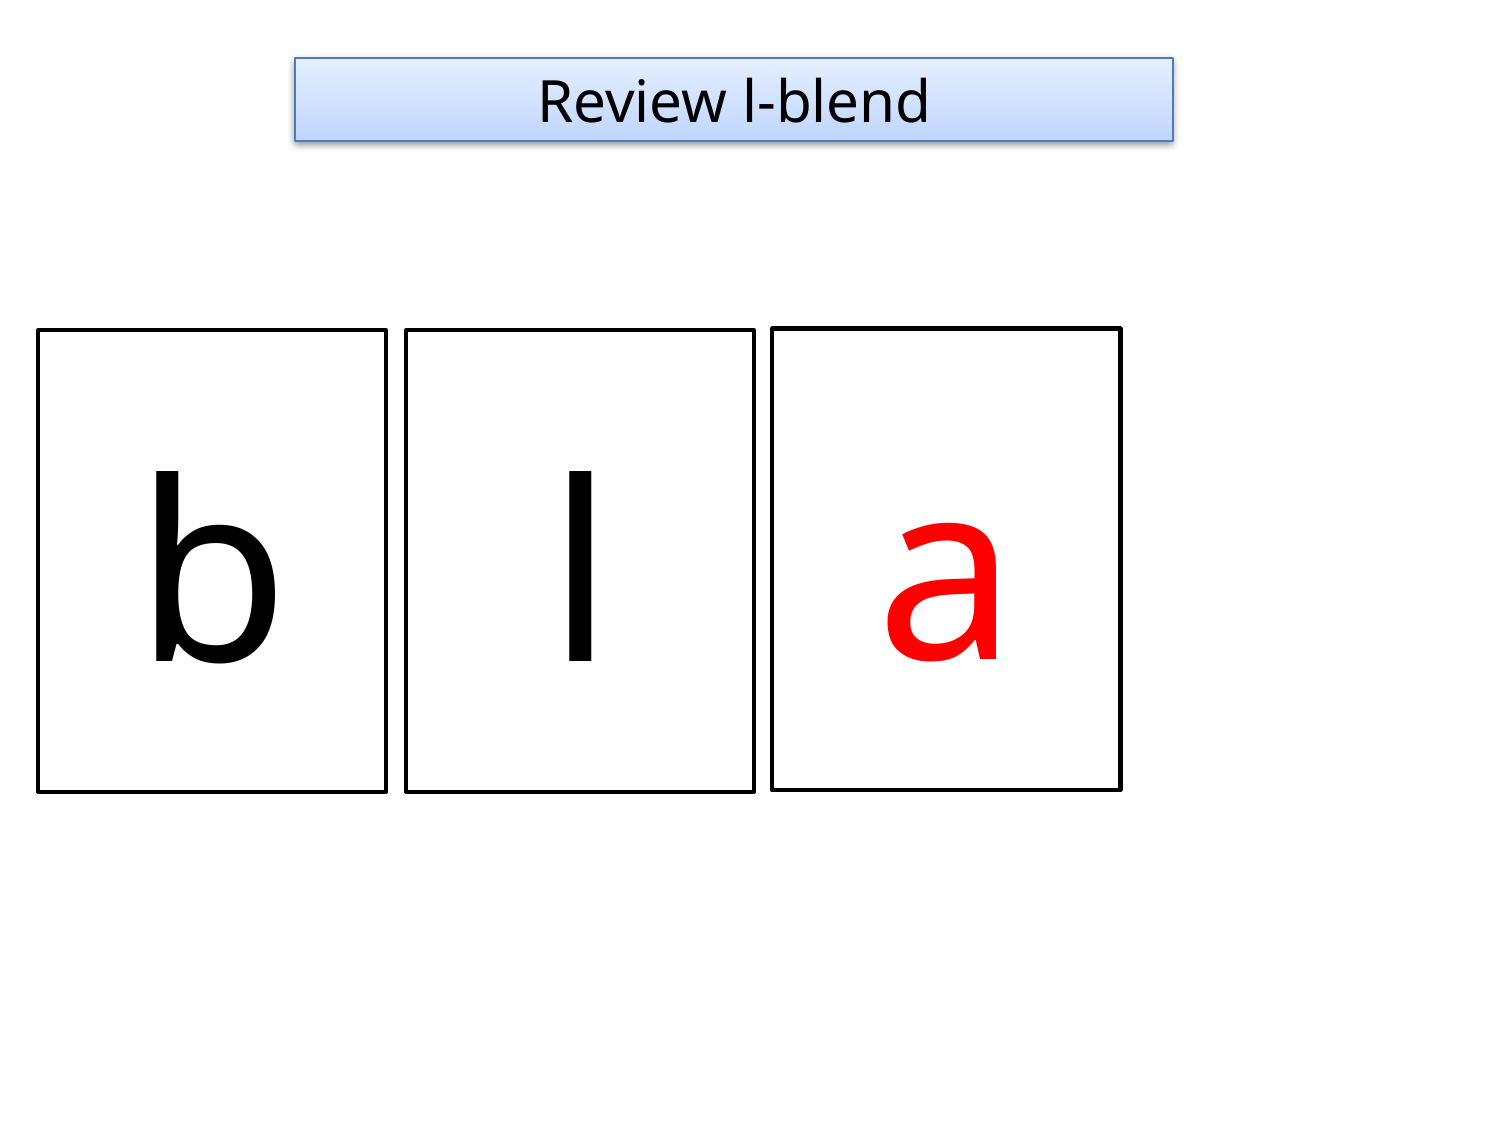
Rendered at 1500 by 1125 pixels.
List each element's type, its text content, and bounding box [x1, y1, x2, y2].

text_box b [36, 328, 388, 794]
text_box Review l-blend [294, 57, 1174, 142]
text_box a [770, 326, 1123, 792]
text_box l [404, 328, 756, 794]
